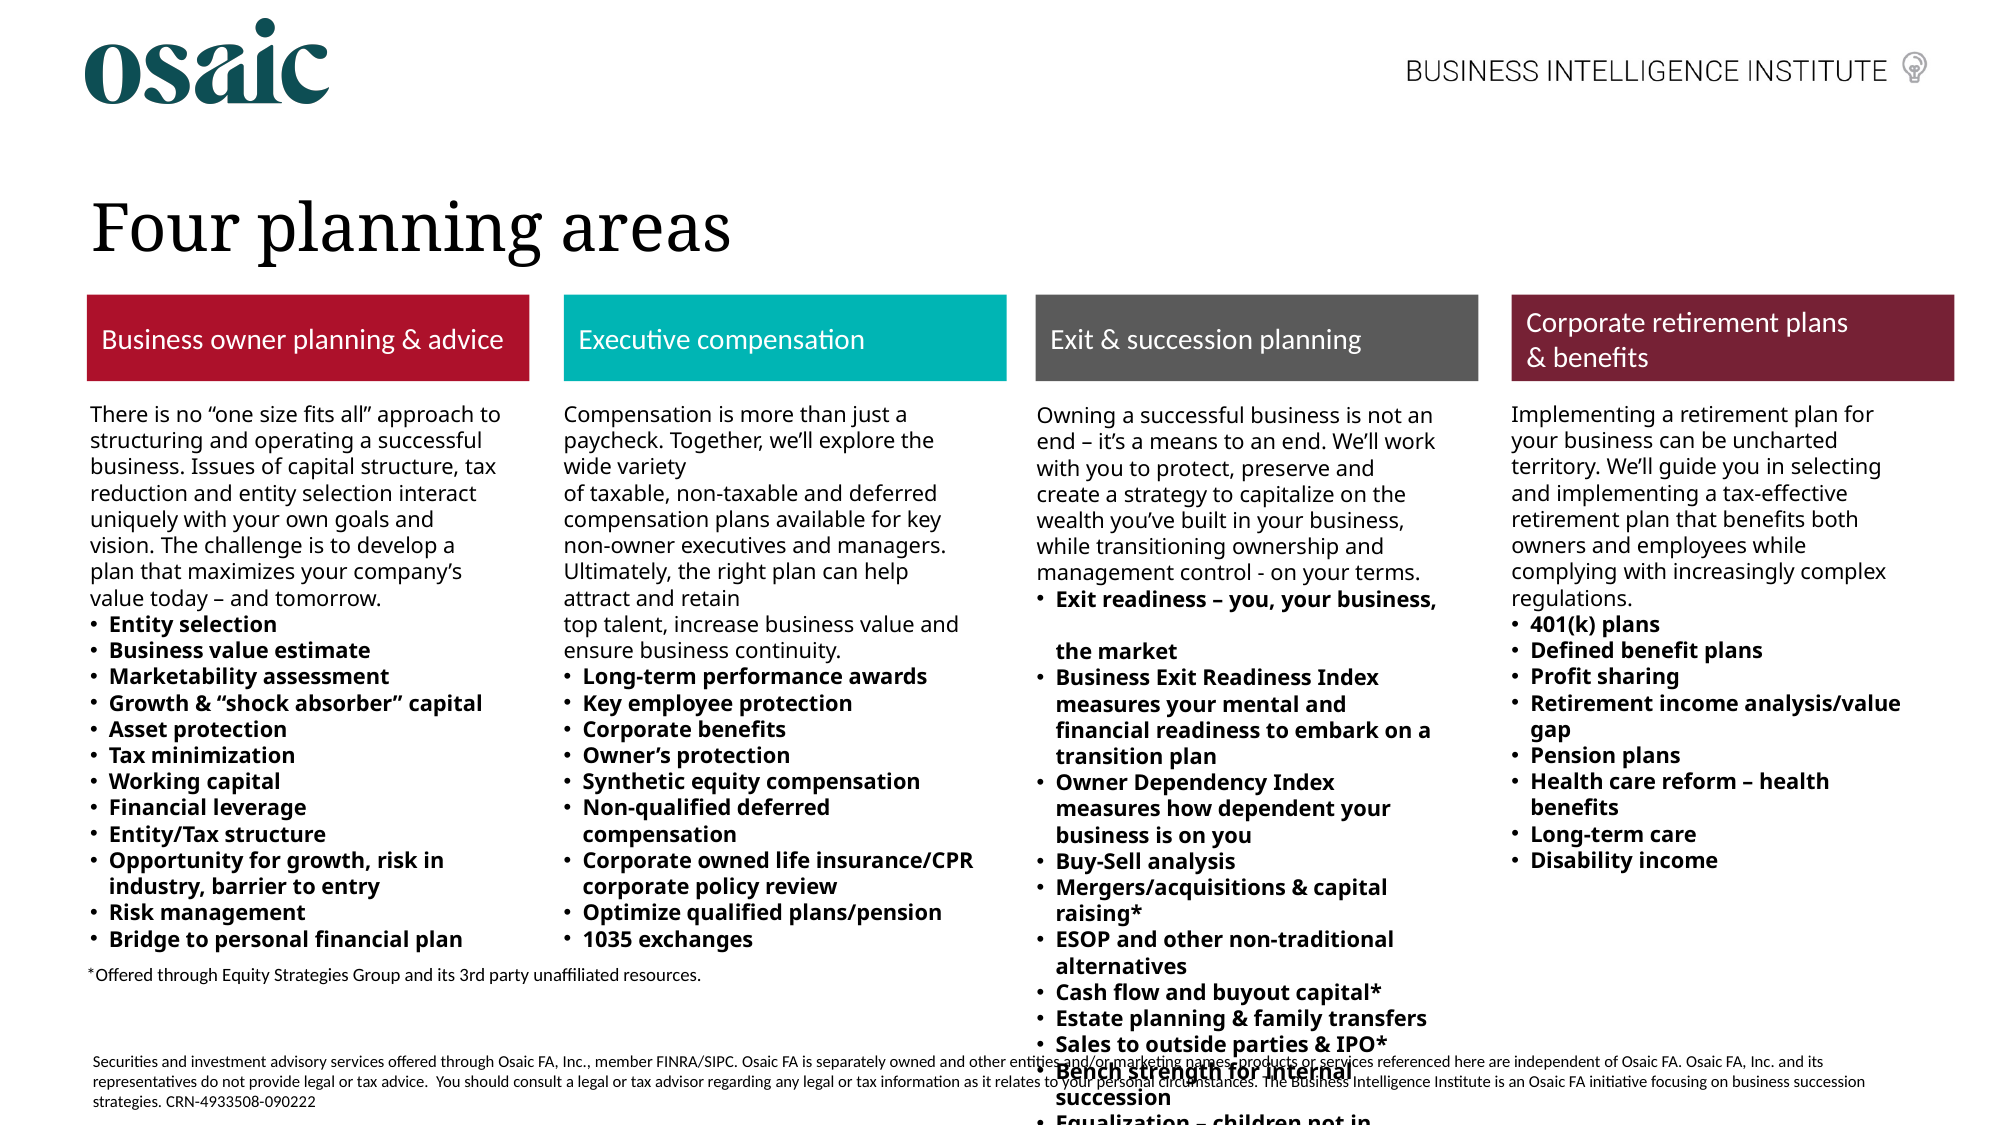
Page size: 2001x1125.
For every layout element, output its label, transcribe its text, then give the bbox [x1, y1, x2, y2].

text_box Securities and investment advisory services offered through Osaic FA, Inc., member FINRA/SIPC. Osaic FA is separately owned and other entities and/or marketing names, products or services referenced here are independent of Osaic FA. Osaic FA, Inc. and its representatives do not provide legal or tax advice. You should consult a legal or tax advisor regarding any legal or tax information as it relates to your personal circumstances. The Business Intelligence Institute is an Osaic FA initiative focusing on business succession strategies. CRN-4933508-090222 [93, 1051, 1920, 1112]
text_box Four planning areas [71, 174, 1844, 287]
text_box Business owner planning & advice [86, 294, 531, 382]
text_box Exit & succession planning [1035, 294, 1479, 382]
picture [85, 16, 330, 106]
picture [1384, 13, 1955, 116]
text_box Owning a successful business is not an end – it’s a means to an end. We’ll work with you to protect, preserve and create a strategy to capitalize on the wealth you’ve built in your business, while transitioning ownership and management control - on your terms. Exit readiness – you, your business, the market Business Exit Readiness Index measures your mental and financial readiness to embark on a transition plan Owner Dependency Index measures how dependent your business is on you Buy-Sell analysis Mergers/acquisitions & capital raising* ESOP and other non-traditional alternatives Cash flow and buyout capital* Estate planning & family transfers Sales to outside parties & IPO* Bench strength for internal succession Equalization – children not in business The value gap Management succession/MBO 1031 exchanges [1021, 394, 1454, 1051]
text_box *Offered through Equity Strategies Group and its 3rd party unaffiliated resources. [71, 955, 731, 993]
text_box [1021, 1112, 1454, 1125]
text_box Executive compensation [563, 294, 1008, 382]
text_box Compensation is more than just a paycheck. Together, we’ll explore the wide variety of taxable, non-taxable and deferred compensation plans available for key non-owner executives and managers. Ultimately, the right plan can help attract and retain top talent, increase business value and ensure business continuity. Long-term performance awards Key employee protection Corporate benefits Owner’s protection Synthetic equity compensation Non-qualified deferred compensation Corporate owned life insurance/CPR corporate policy review Optimize qualified plans/pension 1035 exchanges [548, 393, 992, 959]
text_box There is no “one size fits all” approach to structuring and operating a successful business. Issues of capital structure, tax reduction and entity selection interact uniquely with your own goals and vision. The challenge is to develop a plan that maximizes your company’s value today – and tomorrow. Entity selection Business value estimate Marketability assessment Growth & “shock absorber” capital Asset protection Tax minimization Working capital Financial leverage Entity/Tax structure Opportunity for growth, risk in industry, barrier to entry Risk management Bridge to personal financial plan [75, 393, 518, 955]
text_box Corporate retirement plans & benefits [1511, 294, 1955, 382]
text_box Implementing a retirement plan for your business can be uncharted territory. We’ll guide you in selecting and implementing a tax-effective retirement plan that benefits both owners and employees while complying with increasingly complex regulations. 401(k) plans Defined benefit plans Profit sharing Retirement income analysis/value gap Pension plans Health care reform – health benefits Long-term care Disability income [1496, 393, 1929, 881]
